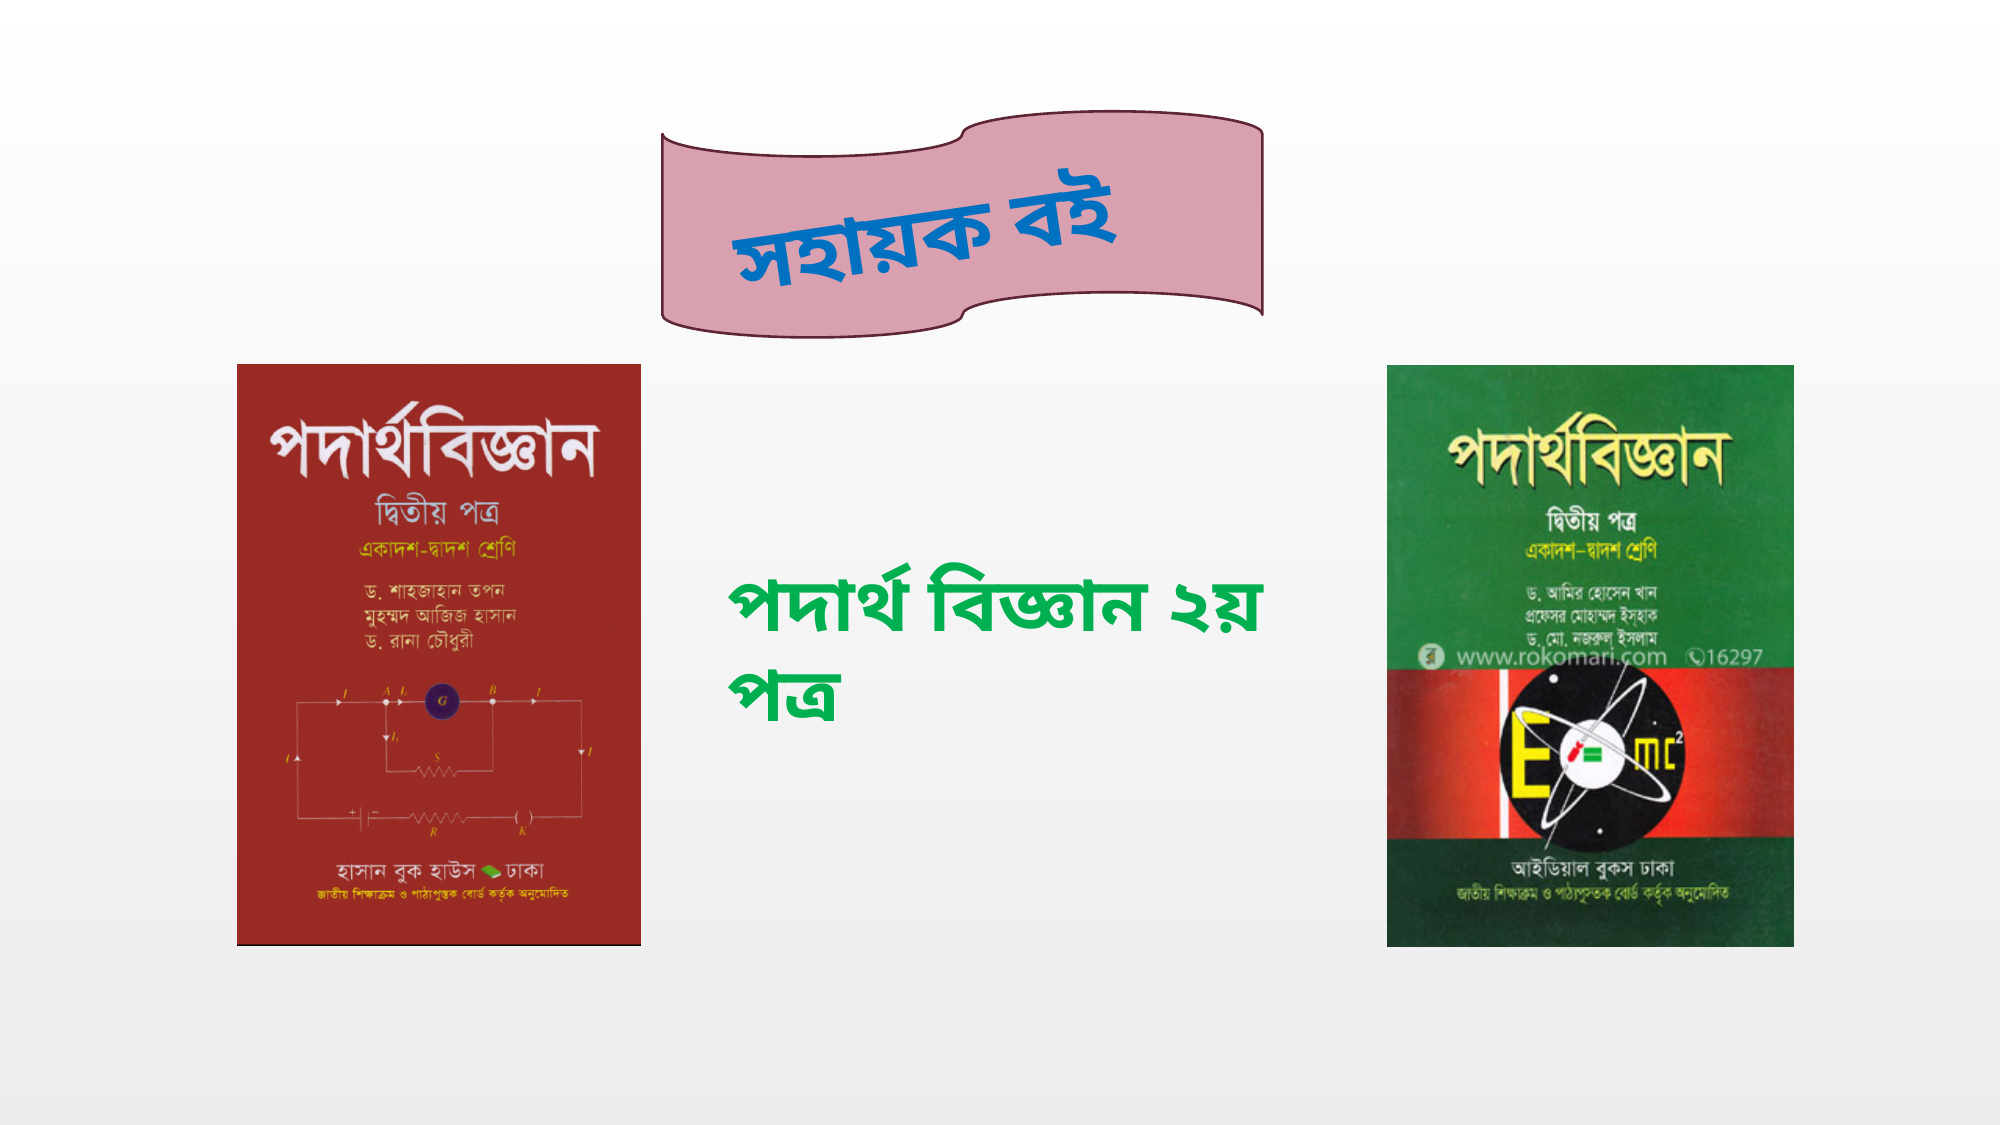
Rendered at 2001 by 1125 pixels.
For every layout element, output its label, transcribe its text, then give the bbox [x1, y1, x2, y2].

picture [1387, 365, 1794, 947]
text_box [661, 109, 1264, 339]
text_box পদার্থ বিজ্ঞান ২য় পত্র [712, 549, 1288, 744]
text_box সহায়ক বই [712, 129, 1240, 318]
picture [237, 364, 641, 946]
